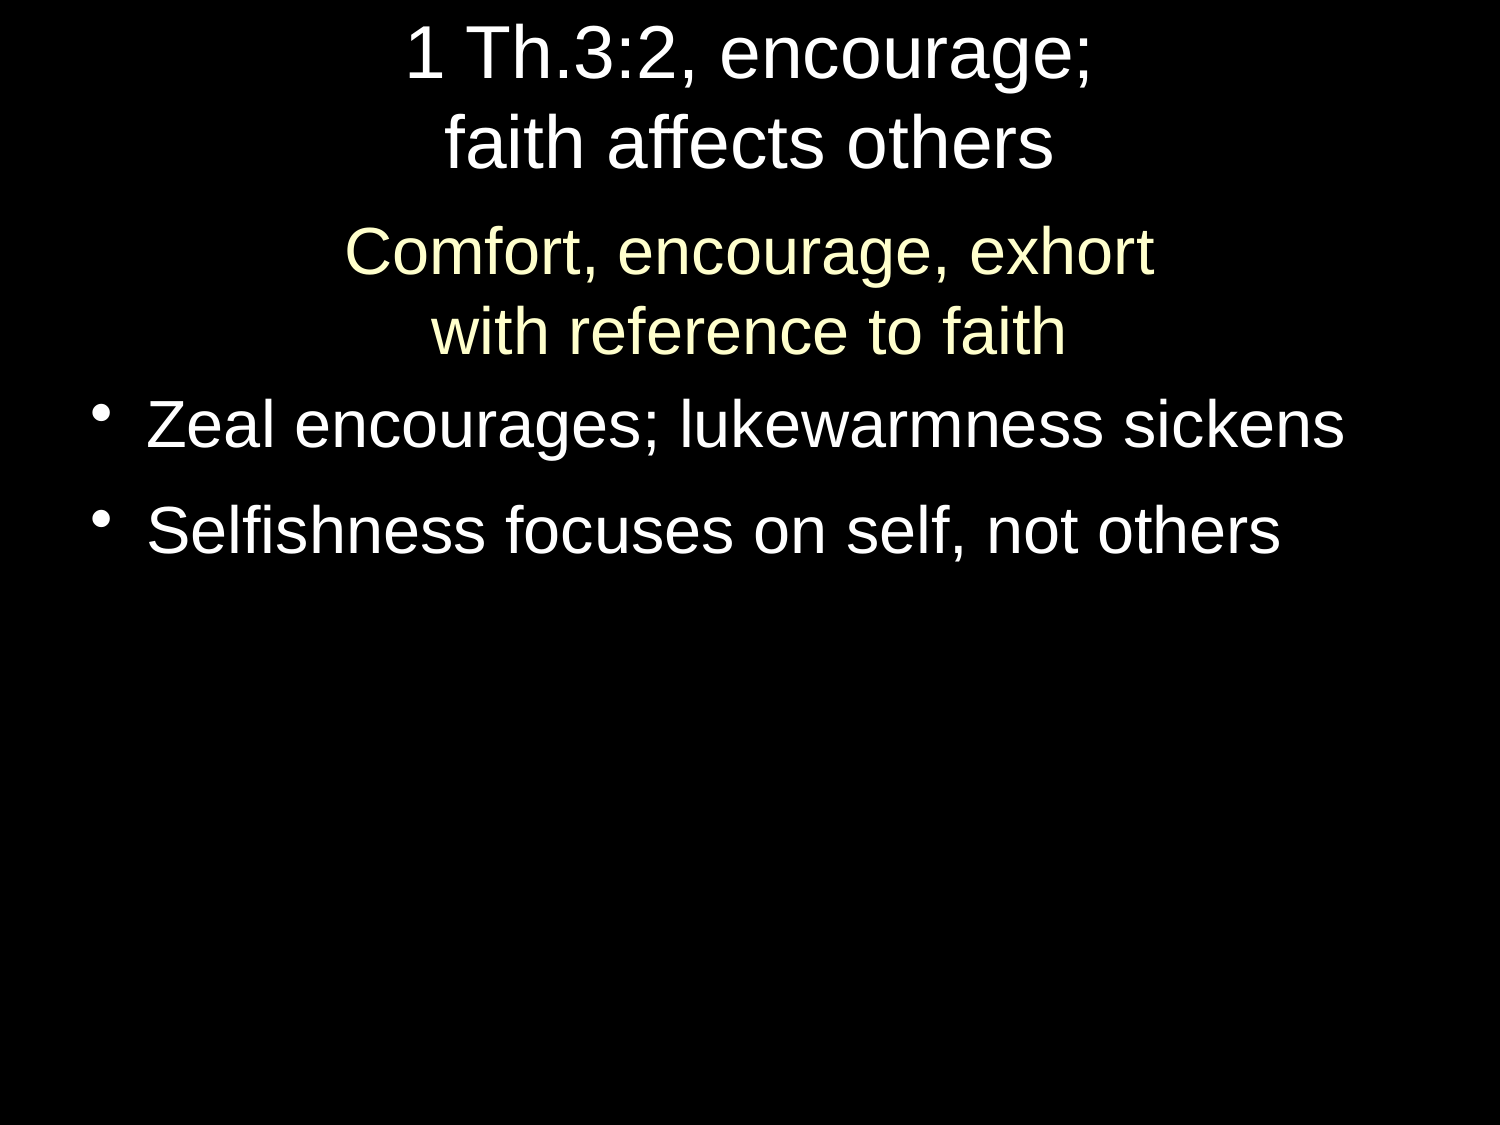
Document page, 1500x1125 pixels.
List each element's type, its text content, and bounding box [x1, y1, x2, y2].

list Comfort, encourage, exhort with reference to faith Zeal encourages; lukewarmness sickens Selfishness focuses on self, not others [75, 200, 1425, 1075]
title 1 Th.3:2, encourage; faith affects others [75, 0, 1425, 188]
